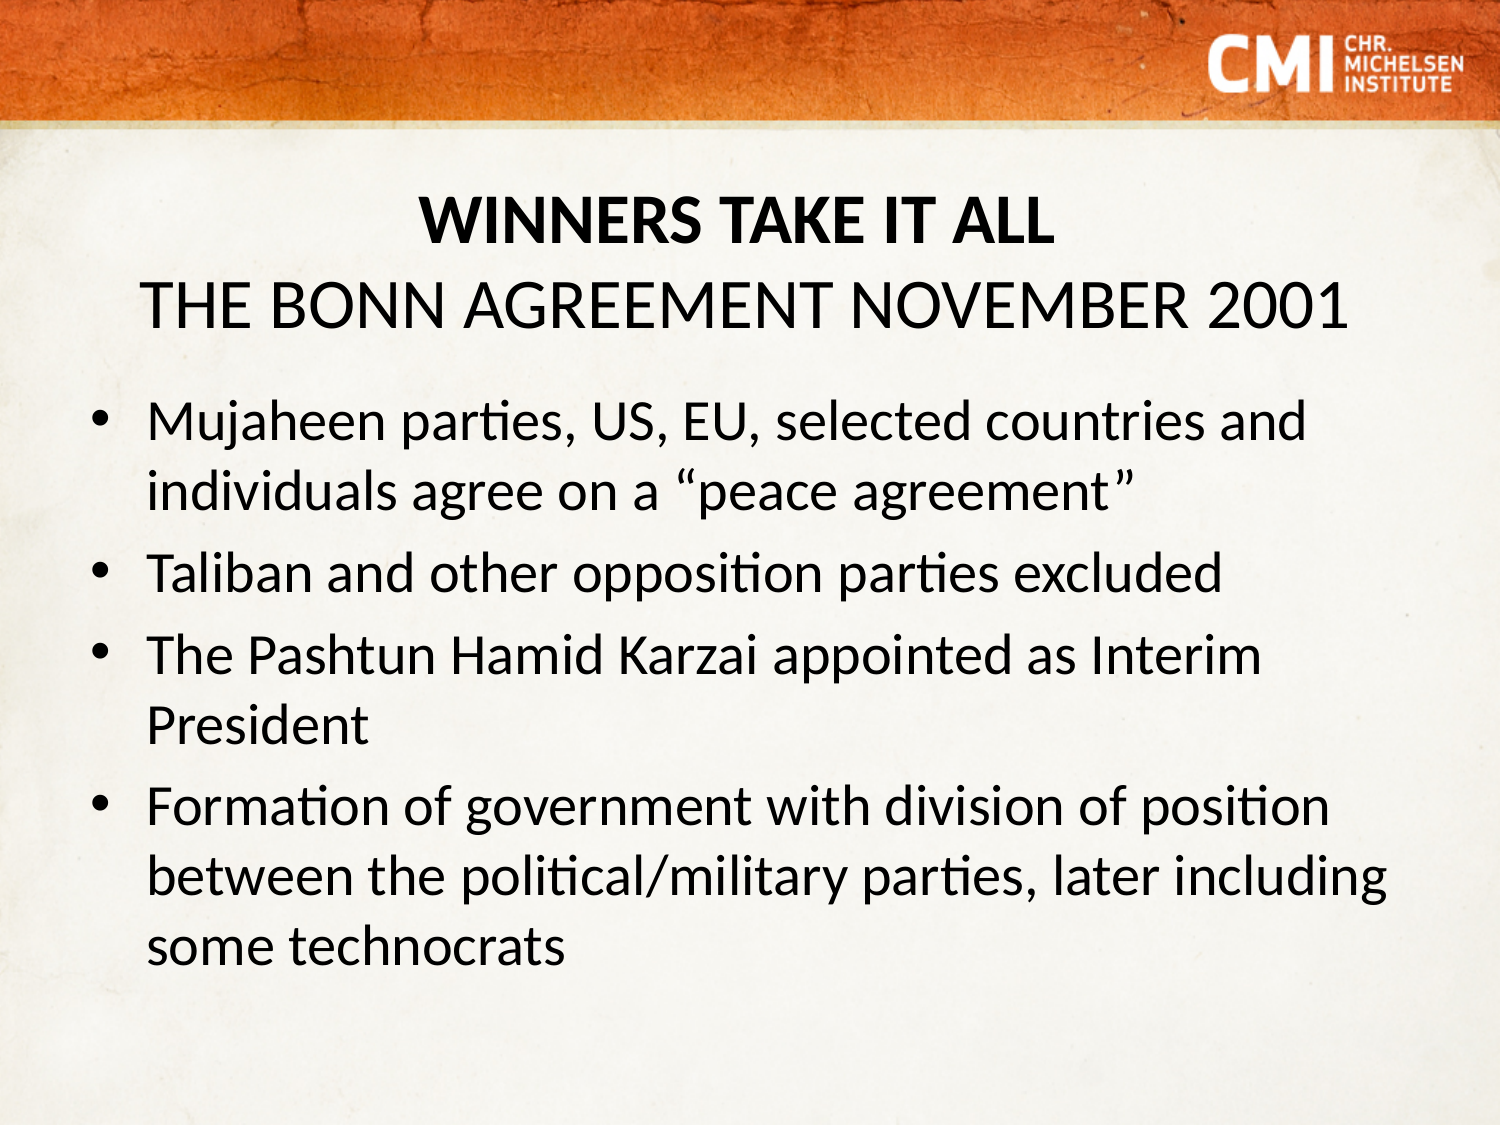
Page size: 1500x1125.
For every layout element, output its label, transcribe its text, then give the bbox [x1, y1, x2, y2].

list Mujaheen parties, US, EU, selected countries and individuals agree on a “peace agreement” Taliban and other opposition parties excluded The Pashtun Hamid Karzai appointed as Interim President Formation of government with division of position between the political/military parties, later including some technocrats [74, 374, 1426, 1006]
picture [0, 0, 1500, 1125]
title WINNERS TAKE IT ALL THE BONN AGREEMENT NOVEMBER 2001 [70, 163, 1421, 352]
